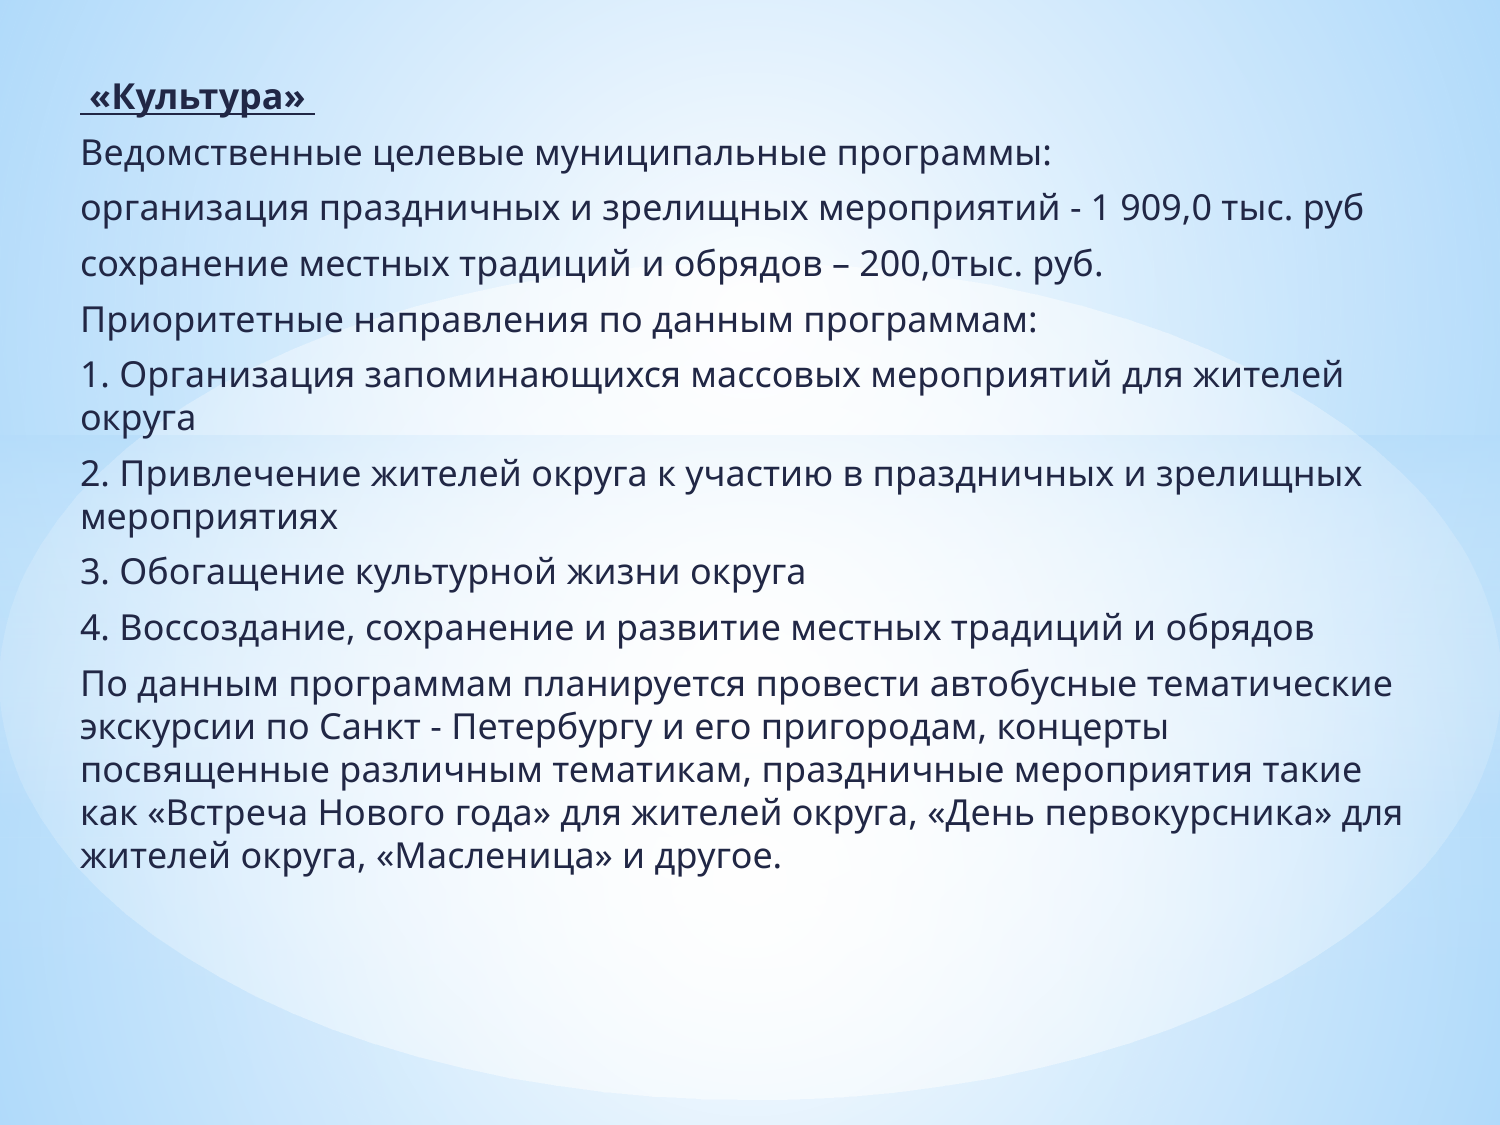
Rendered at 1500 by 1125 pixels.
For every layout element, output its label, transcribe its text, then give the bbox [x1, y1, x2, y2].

list «Культура» Ведомственные целевые муниципальные программы: организация праздничных и зрелищных мероприятий - 1 909,0 тыс. руб сохранение местных традиций и обрядов – 200,0тыс. руб. Приоритетные направления по данным программам: 1. Организация запоминающихся массовых мероприятий для жителей округа 2. Привлечение жителей округа к участию в праздничных и зрелищных мероприятиях 3. Обогащение культурной жизни округа 4. Воссоздание, сохранение и развитие местных традиций и обрядов По данным программам планируется провести автобусные тематические экскурсии по Санкт - Петербургу и его пригородам, концерты посвященные различным тематикам, праздничные мероприятия такие как «Встреча Нового года» для жителей округа, «День первокурсника» для жителей округа, «Масленица» и другое. [64, 66, 1442, 893]
